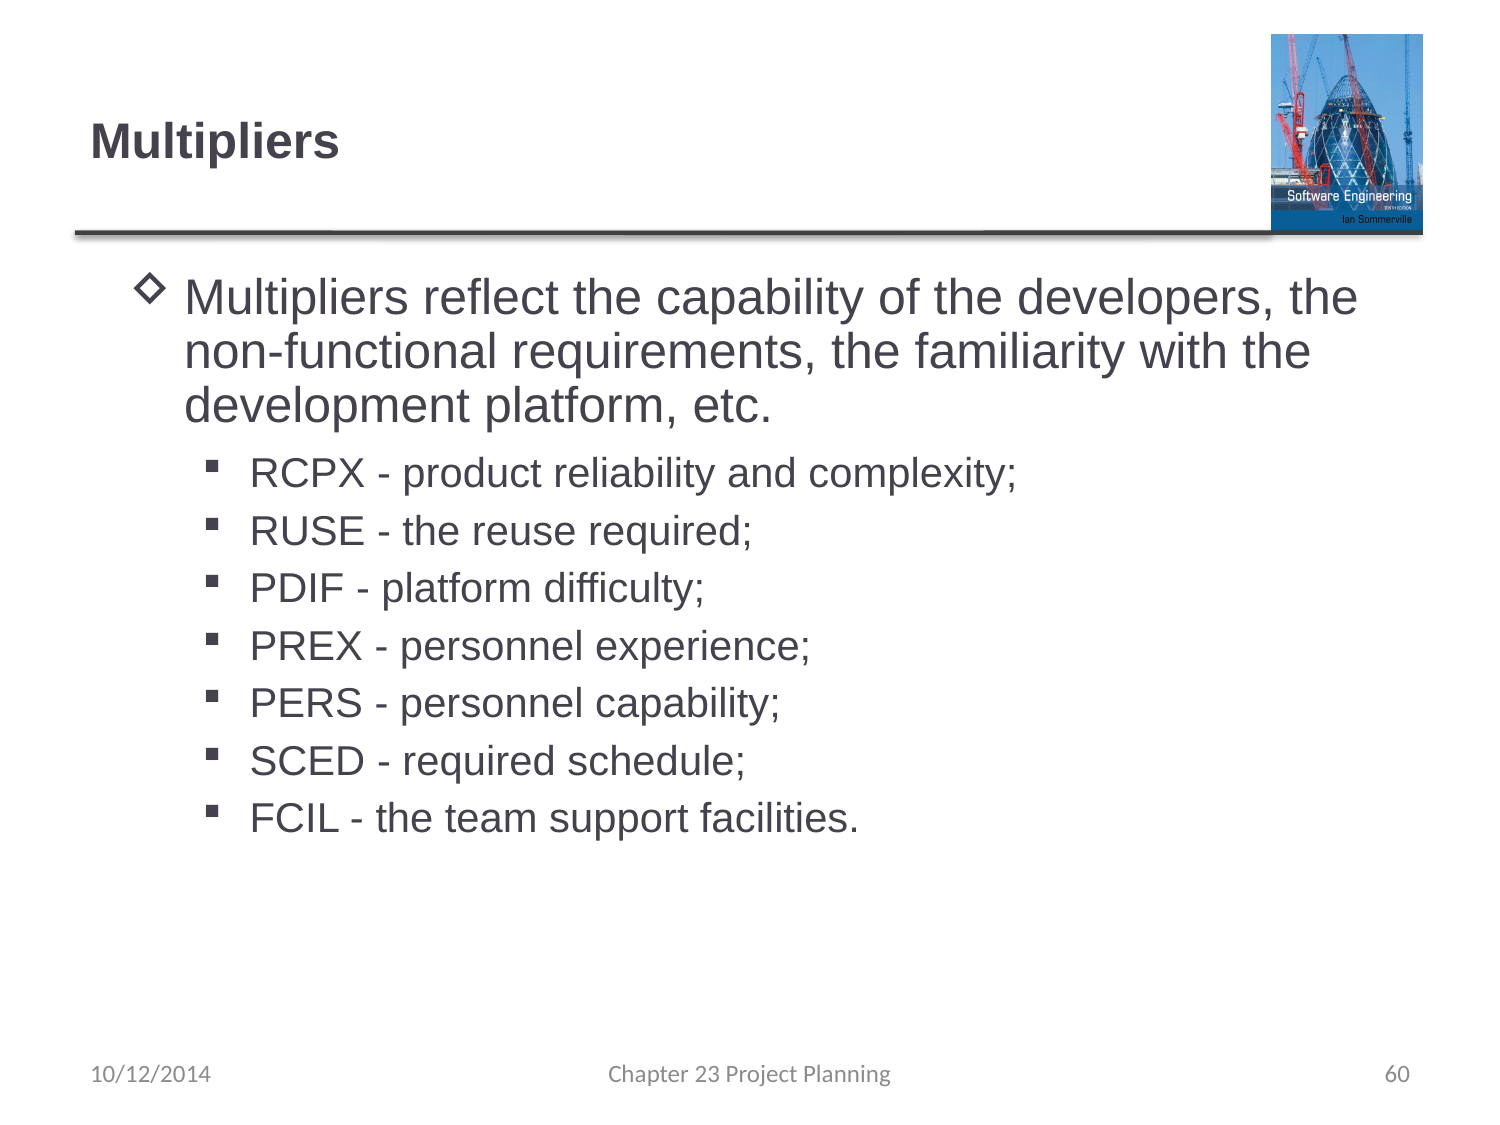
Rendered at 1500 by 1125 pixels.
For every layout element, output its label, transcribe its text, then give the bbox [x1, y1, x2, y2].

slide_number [75, 1042, 425, 1103]
footer Chapter 23 Project Planning [512, 1042, 988, 1103]
list Multipliers reflect the capability of the developers, the non-functional requirements, the familiarity with the development platform, etc. RCPX - product reliability and complexity; RUSE - the reuse required; PDIF - platform difficulty; PREX - personnel experience; PERS - personnel capability; SCED - required schedule; FCIL - the team support facilities. [113, 263, 1394, 941]
slide_number 60 [1074, 1042, 1425, 1103]
picture [1271, 34, 1423, 230]
title Multipliers [74, 44, 1272, 233]
